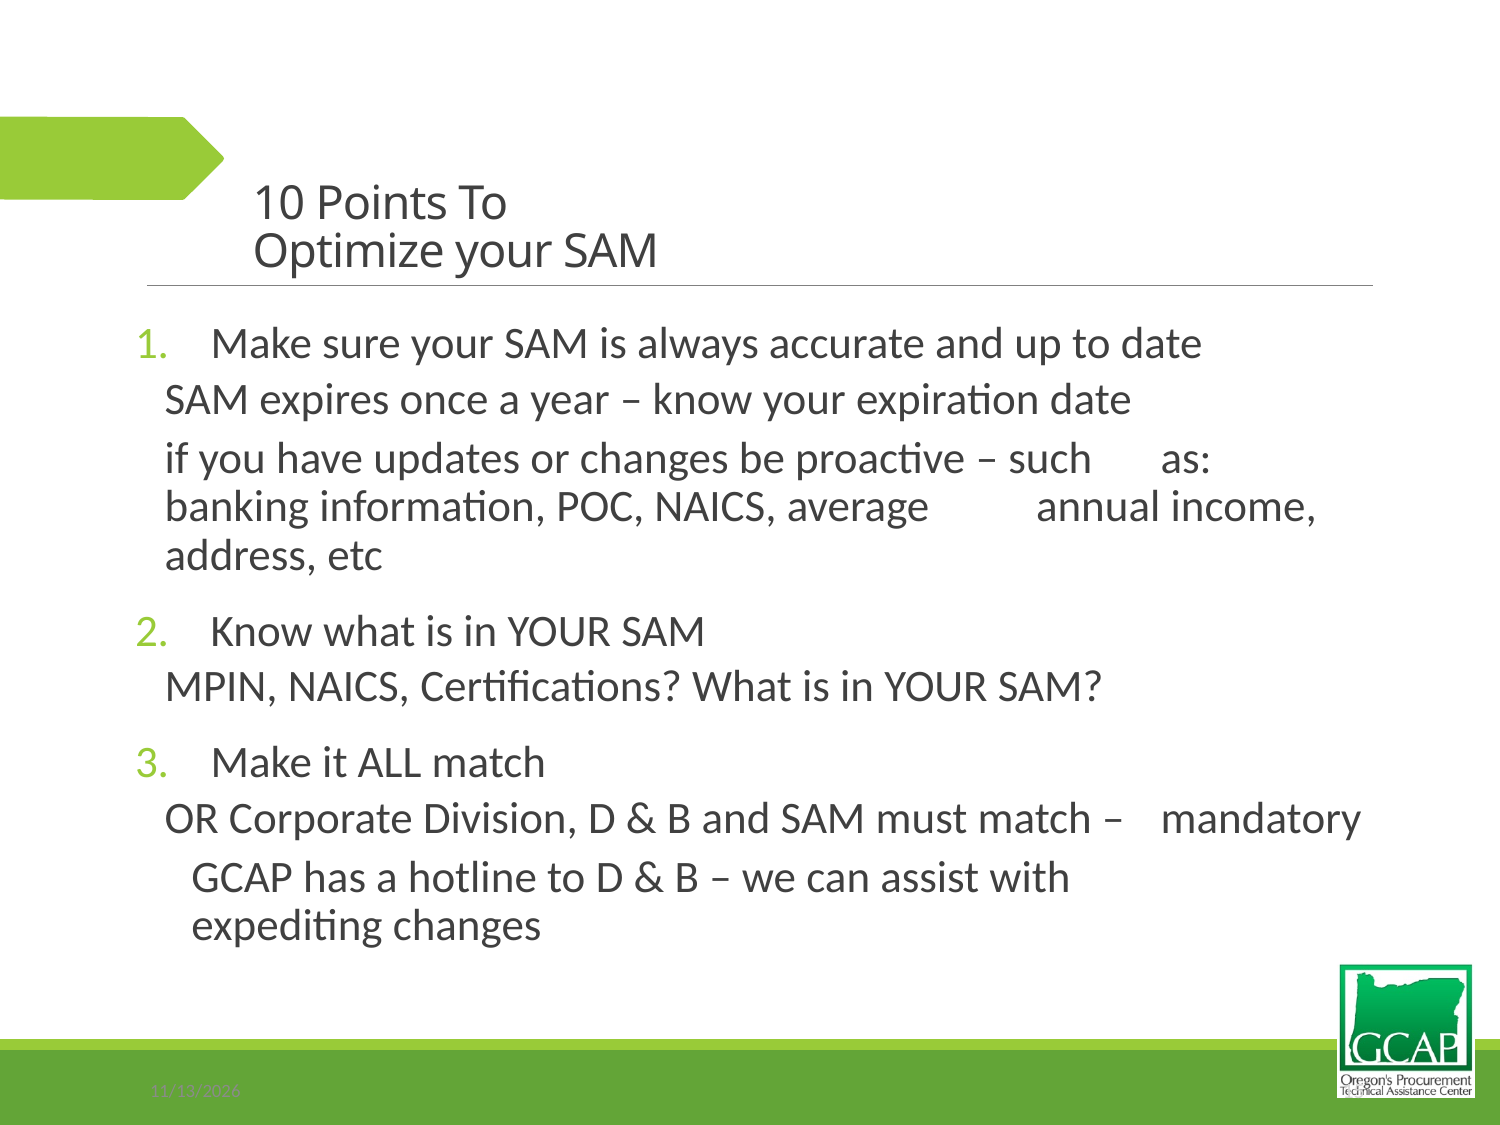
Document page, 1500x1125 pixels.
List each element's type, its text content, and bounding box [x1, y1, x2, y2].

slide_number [135, 1059, 440, 1120]
list Make sure your SAM is always accurate and up to date SAM expires once a year – know your expiration date if you have updates or changes be proactive – such as: banking information, POC, NAICS, average annual income, address, etc Know what is in YOUR SAM MPIN, NAICS, Certifications? What is in YOUR SAM? Make it ALL match OR Corporate Division, D & B and SAM must match – mandatory GCAP has a hotline to D & B – we can assist with expediting changes [135, 312, 1373, 1013]
title 10 Points To Optimize your SAM [237, 75, 1373, 285]
slide_number 15 [1218, 1059, 1380, 1120]
picture [1337, 962, 1475, 1098]
